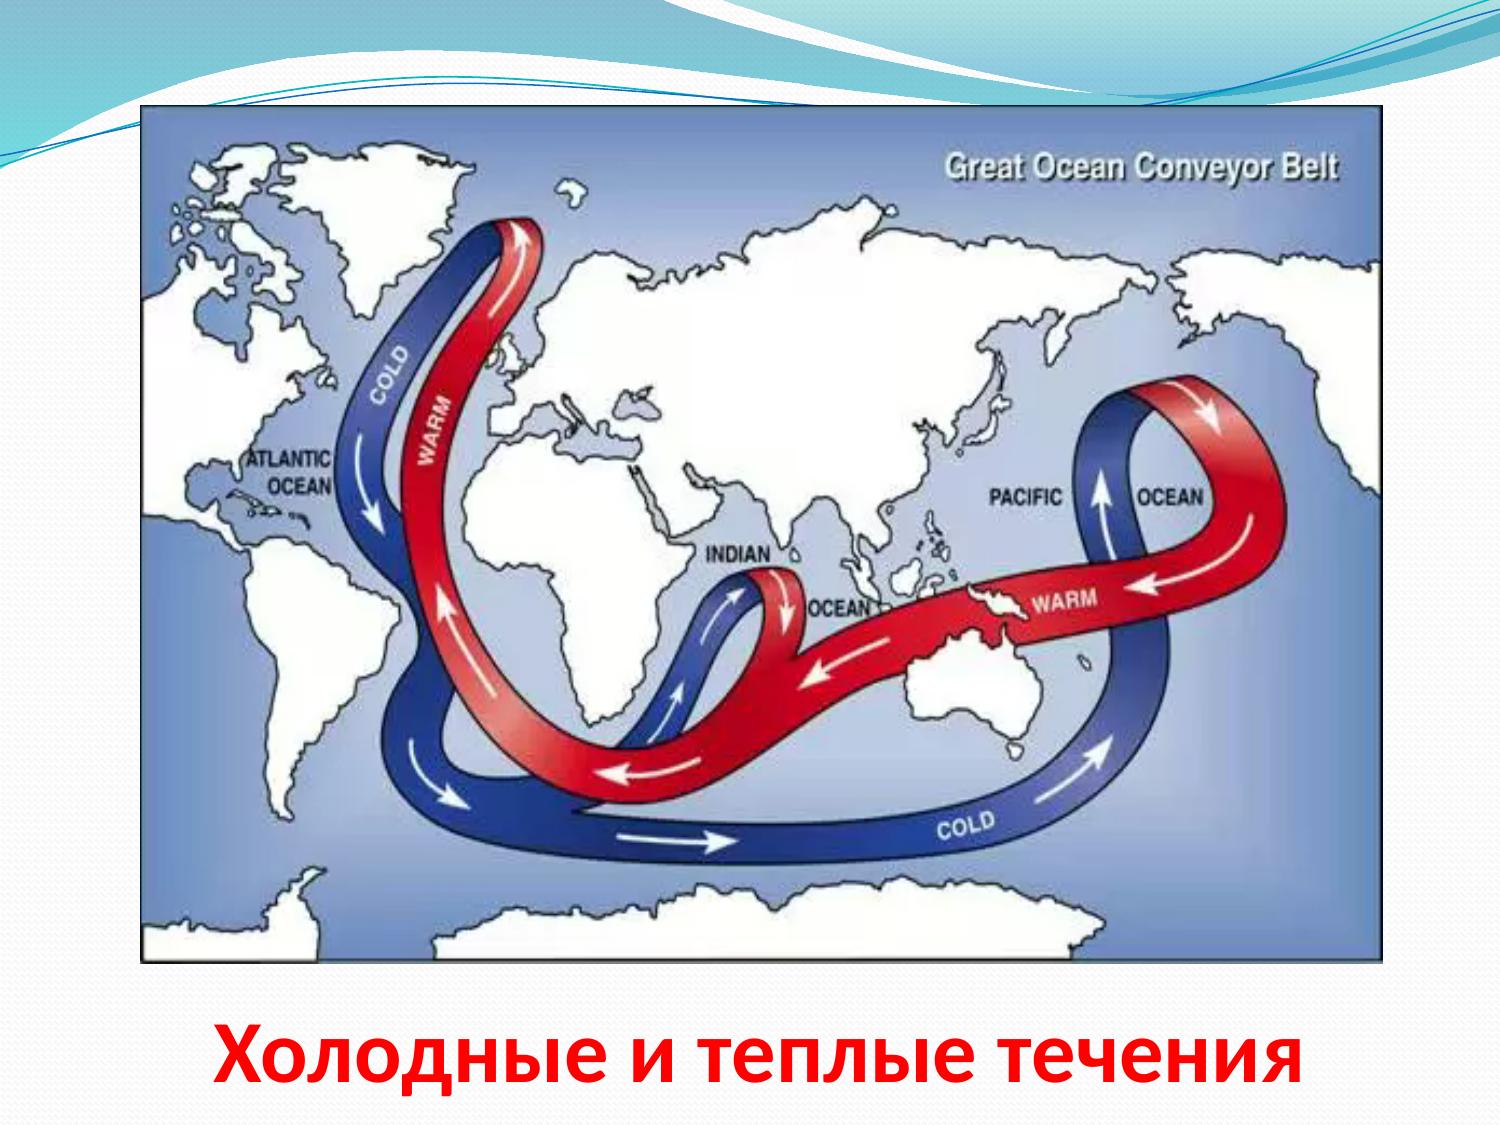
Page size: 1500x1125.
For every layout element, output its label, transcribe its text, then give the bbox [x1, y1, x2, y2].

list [140, 105, 1384, 965]
title Холодные и теплые течения [140, 984, 1379, 1100]
